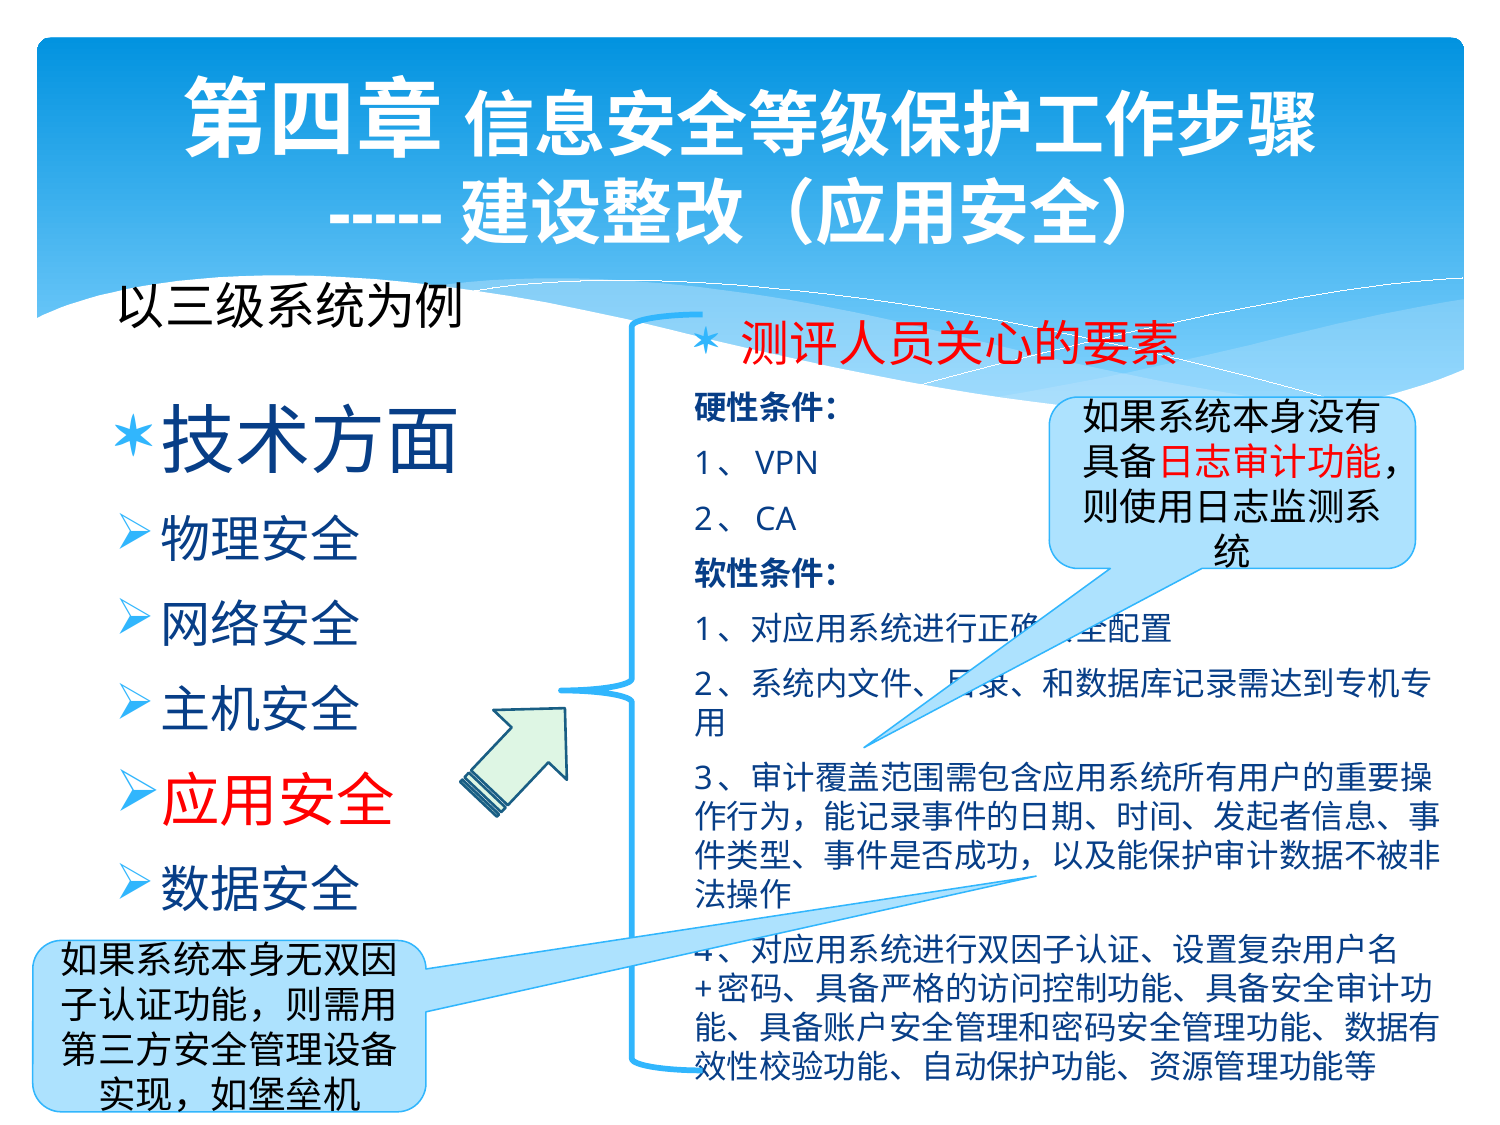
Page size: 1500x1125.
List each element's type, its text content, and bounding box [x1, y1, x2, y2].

list 测评人员关心的要素 硬性条件： 1、VPN 2、CA 软性条件： 1、对应用系统进行正确安全配置 2、系统内文件、目录、和数据库记录需达到专机专用 3、审计覆盖范围需包含应用系统所有用户的重要操作行为，能记录事件的日期、时间、发起者信息、事件类型、事件是否成功，以及能保护审计数据不被非法操作 4、对应用系统进行双因子认证、设置复杂用户名+密码、具备严格的访问控制功能、具备安全审计功能、具备账户安全管理和密码安全管理功能、数据有效性校验功能、自动保护功能、资源管理功能等 [679, 305, 1459, 1106]
text_box [631, 952, 703, 1072]
text_box [560, 313, 703, 936]
list 技术方面 物理安全 网络安全 主机安全 应用安全 数据安全 [100, 385, 539, 951]
title 第四章 信息安全等级保护工作步骤 -----建设整改（应用安全） [75, 55, 1425, 261]
text_box 以三级系统为例 [100, 267, 561, 342]
text_box 如果系统本身无双因子认证功能，则需用第三方安全管理设备实现，如堡垒机 [31, 875, 1037, 1113]
text_box [459, 706, 569, 818]
text_box 如果系统本身没有具备日志审计功能，则使用日志监测系统 [863, 396, 1417, 749]
